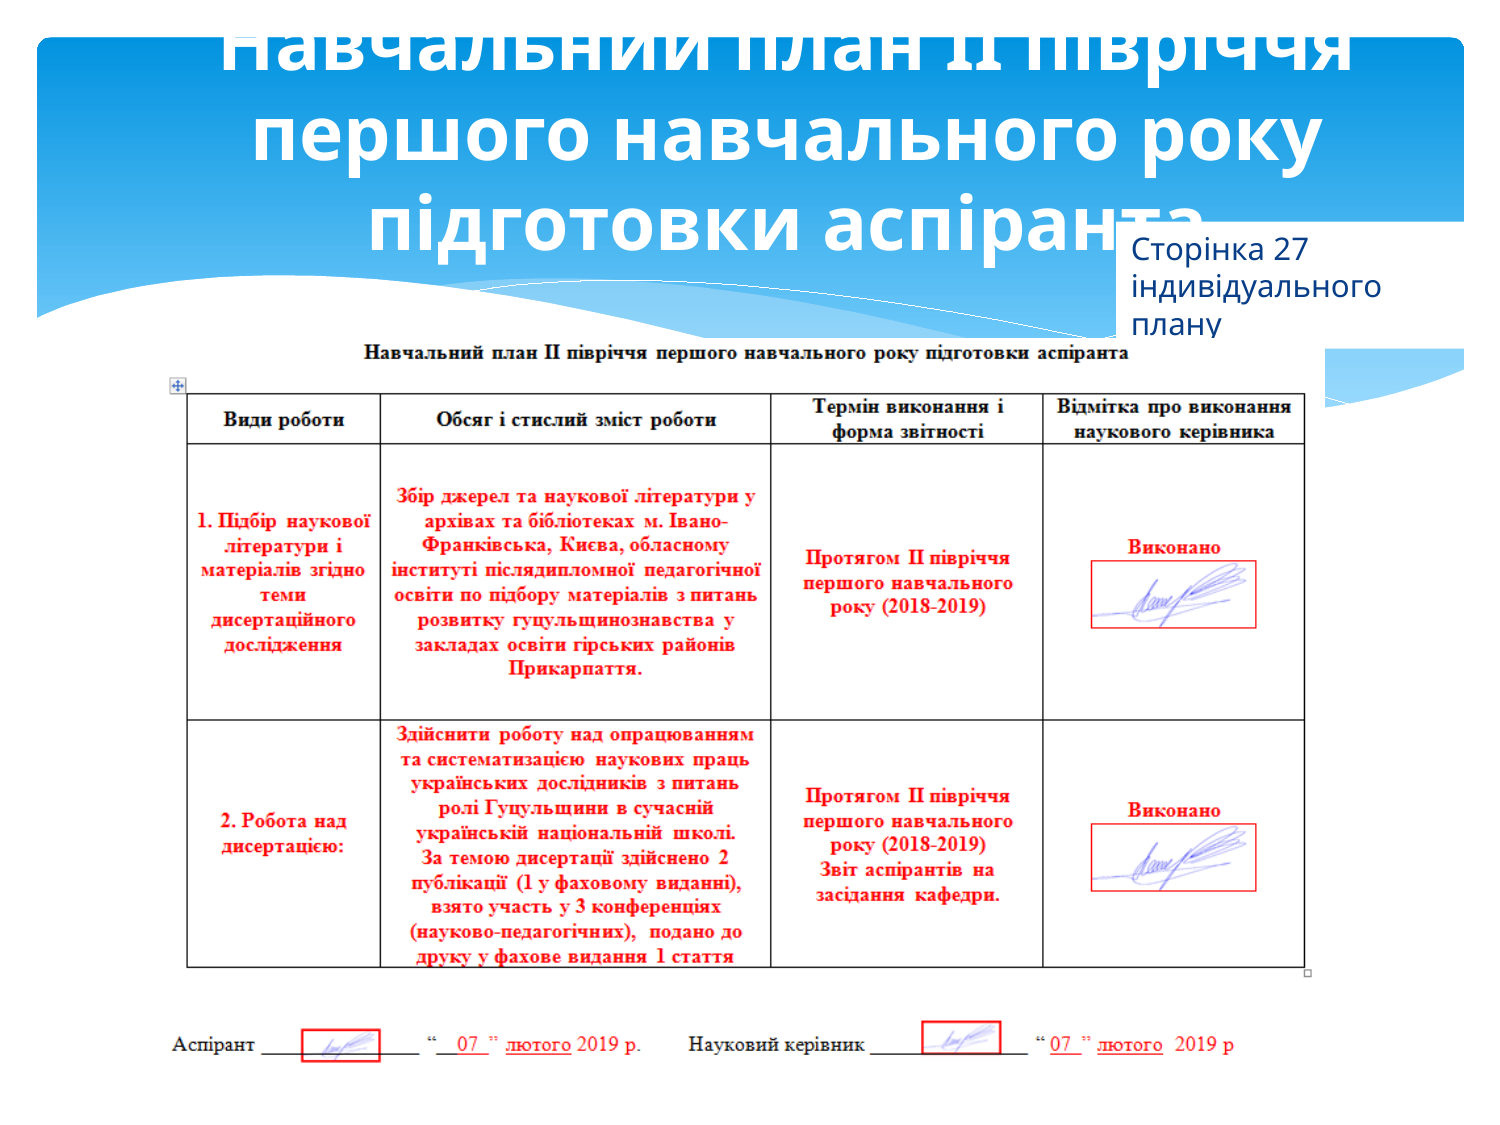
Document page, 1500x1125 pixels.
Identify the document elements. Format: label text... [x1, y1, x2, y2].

text_box Сторінка 27 індивідуального плану [1116, 221, 1473, 349]
title Навчальний план ІІ півріччя першого навчального року підготовки аспіранта [112, 0, 1463, 290]
picture [159, 337, 1326, 1076]
